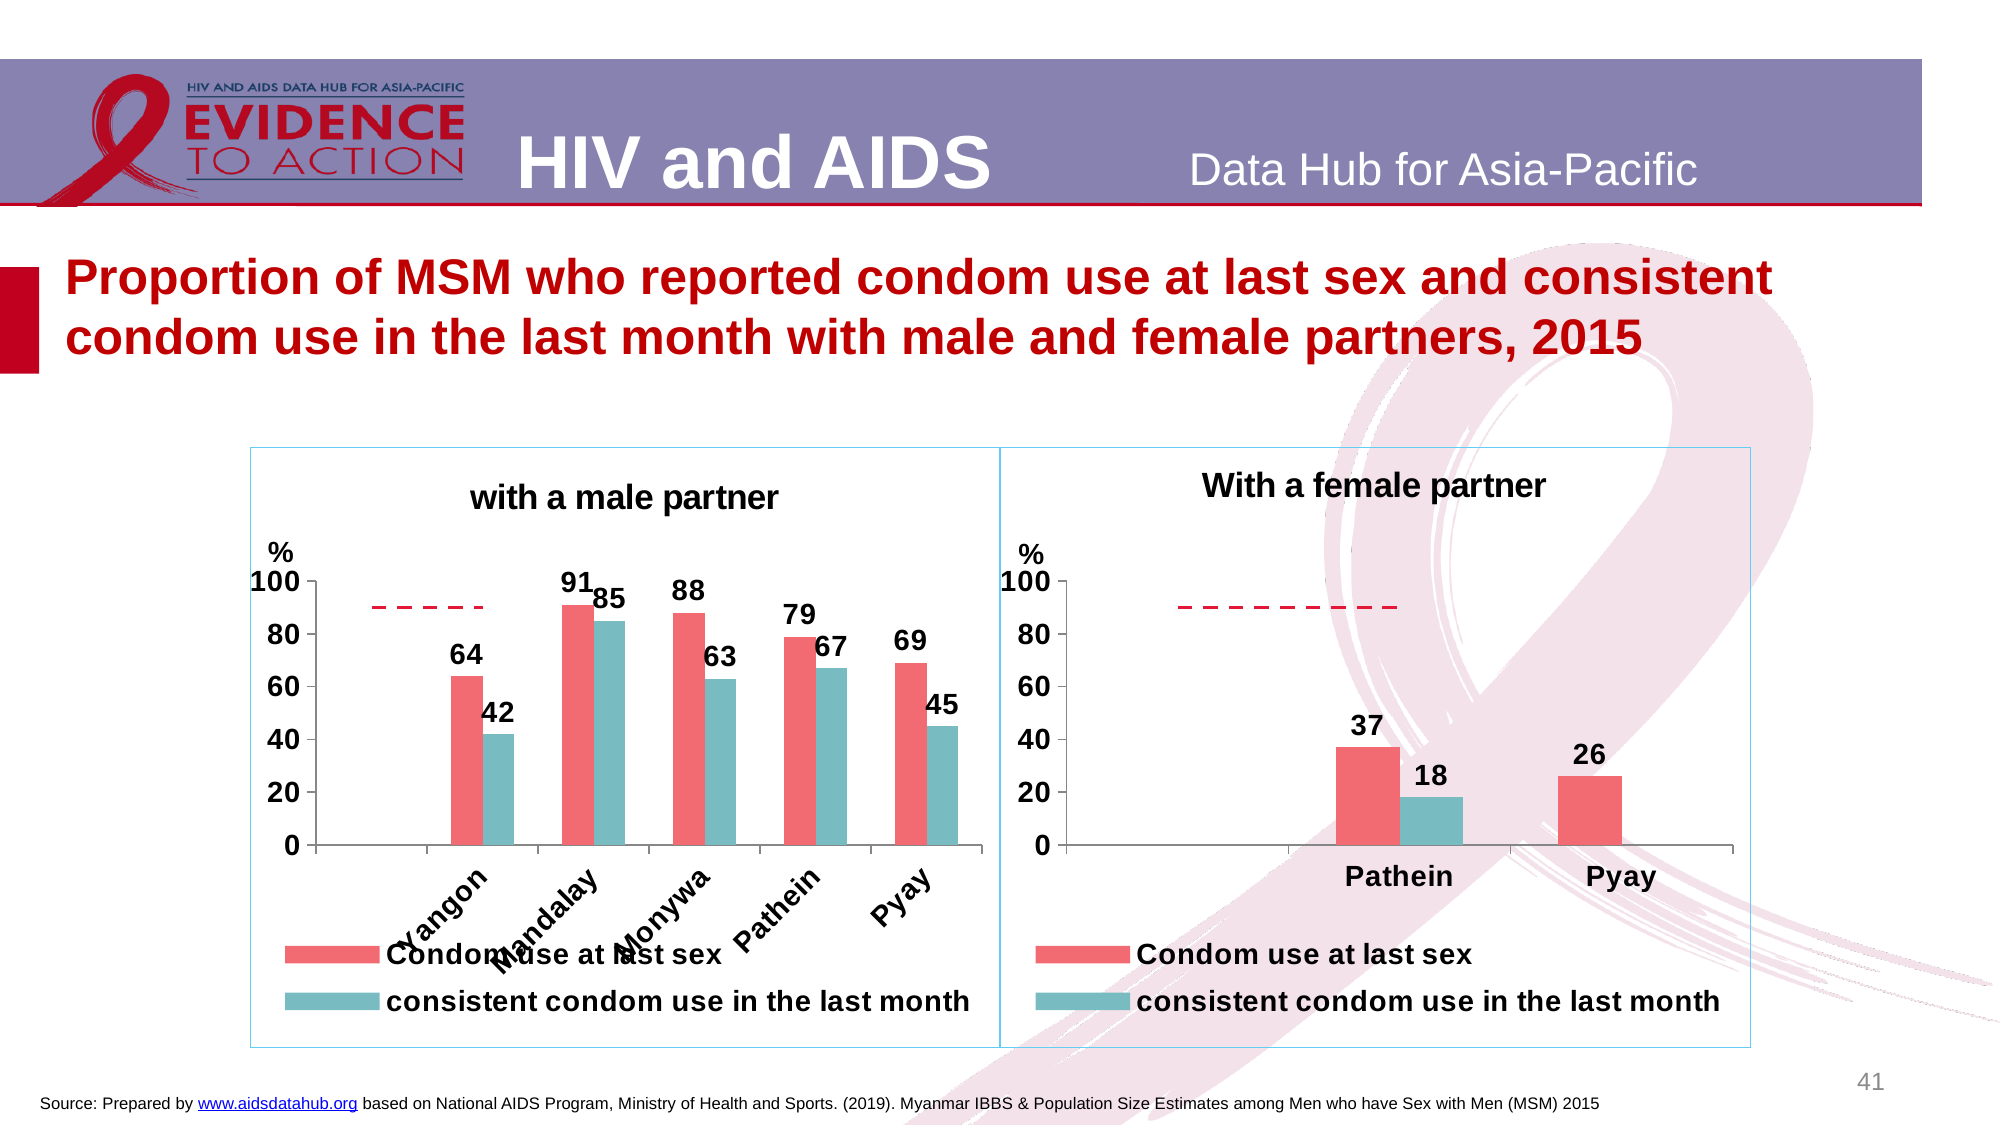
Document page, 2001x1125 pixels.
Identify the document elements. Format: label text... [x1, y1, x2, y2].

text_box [249, 447, 1751, 1048]
picture [11, 74, 469, 207]
picture [706, 181, 2000, 1125]
title Proportion of MSM who reported condom use at last sex and consistent condom use in the last month with male and female partners, 2015 [50, 237, 1913, 321]
slide_number 41 [1781, 1042, 1900, 1103]
text_box Source: Prepared by www.aidsdatahub.org based on National AIDS Program, Ministry of Health and Sports. (2019). Myanmar IBBS & Population Size Estimates among Men who have Sex with Men (MSM) 2015 [24, 1085, 1650, 1121]
